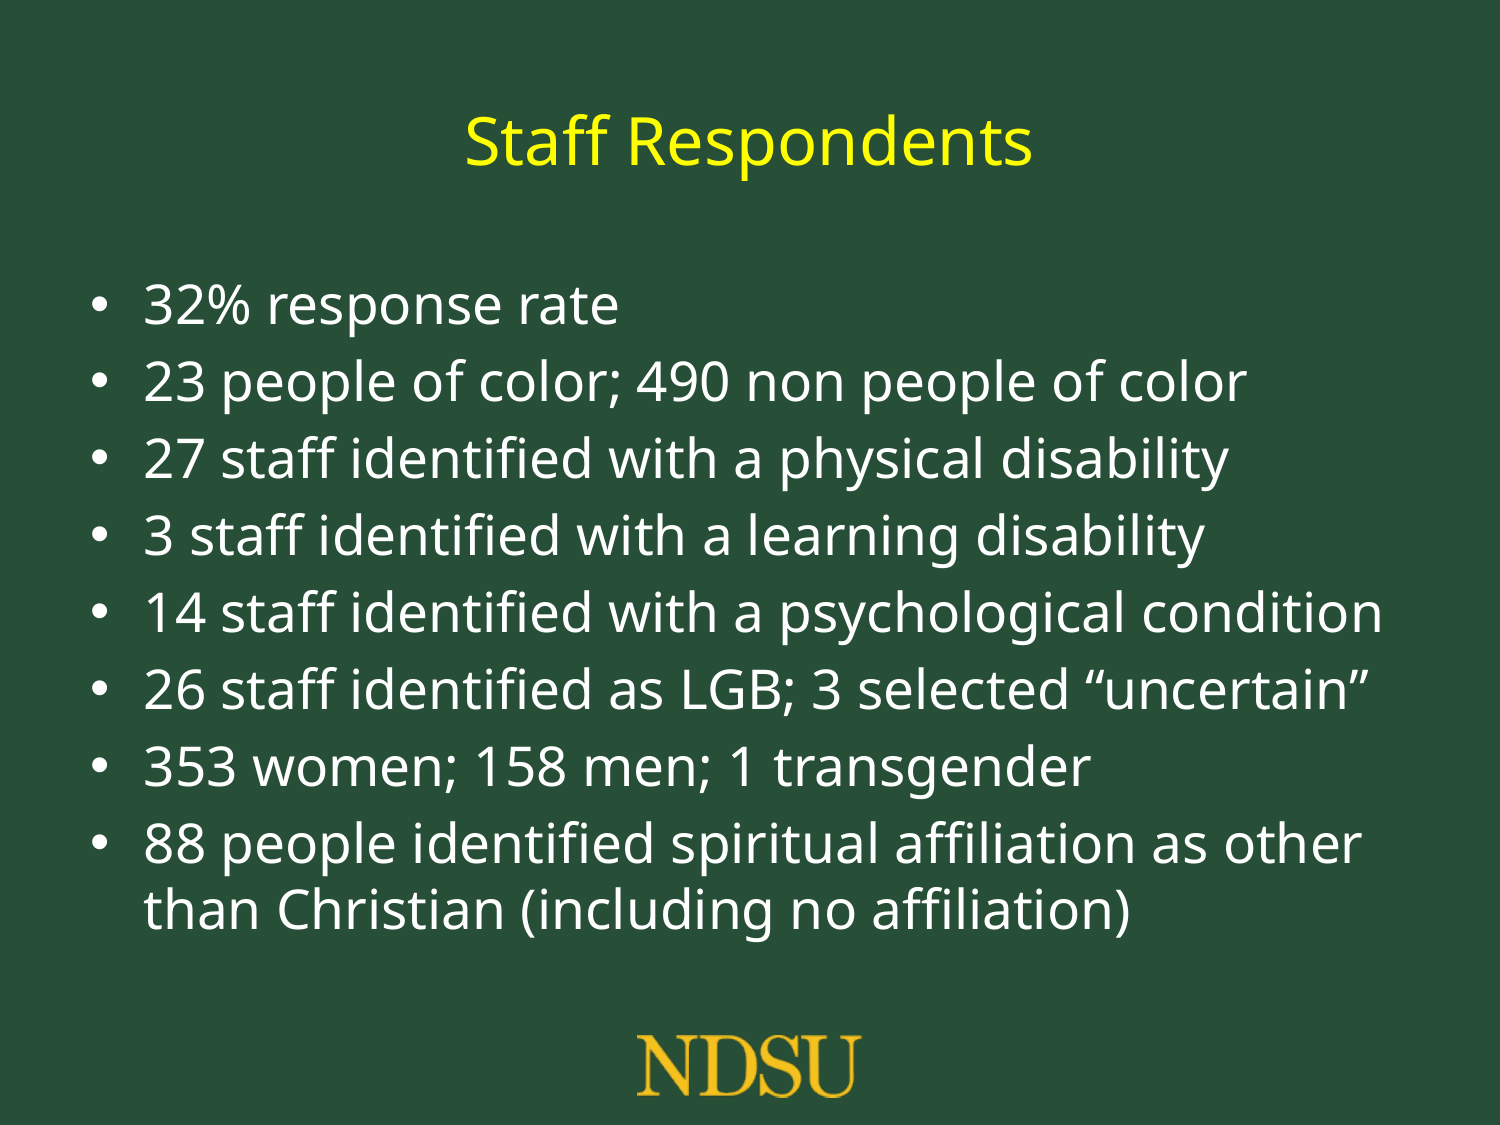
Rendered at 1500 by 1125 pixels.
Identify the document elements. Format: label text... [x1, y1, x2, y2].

title Staff Respondents [74, 44, 1426, 233]
list 32% response rate 23 people of color; 490 non people of color 27 staff identified with a physical disability 3 staff identified with a learning disability 14 staff identified with a psychological condition 26 staff identified as LGB; 3 selected “uncertain” 353 women; 158 men; 1 transgender 88 people identified spiritual affiliation as other than Christian (including no affiliation) [74, 262, 1426, 1006]
picture [637, 1035, 863, 1098]
